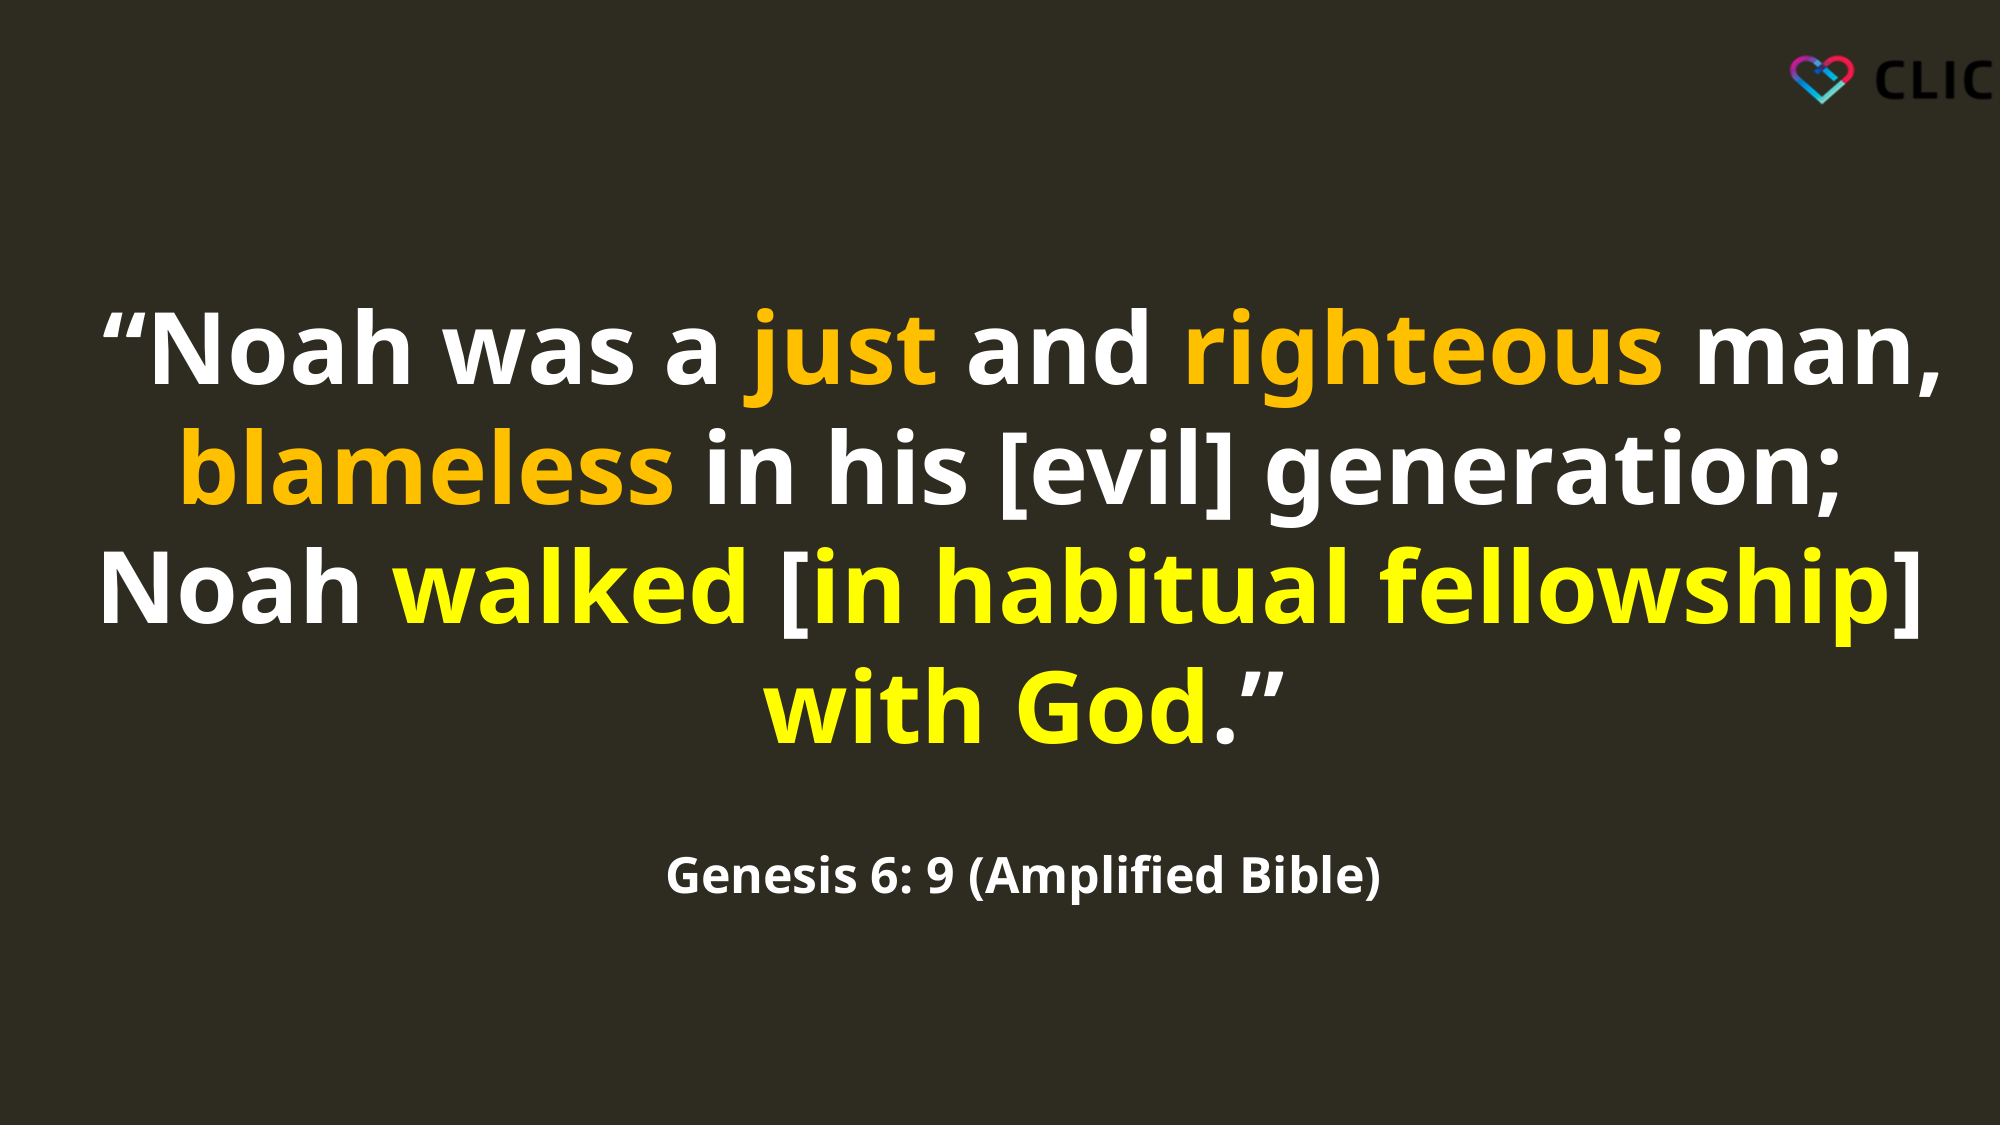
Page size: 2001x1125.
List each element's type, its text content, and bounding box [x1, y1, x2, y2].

picture [1769, 42, 2000, 118]
text_box “Noah was a just and righteous man, blameless in his [evil] generation; Noah walked [in habitual fellowship] with God.” Genesis 6: 9 (Amplified Bible) [69, 206, 1978, 992]
